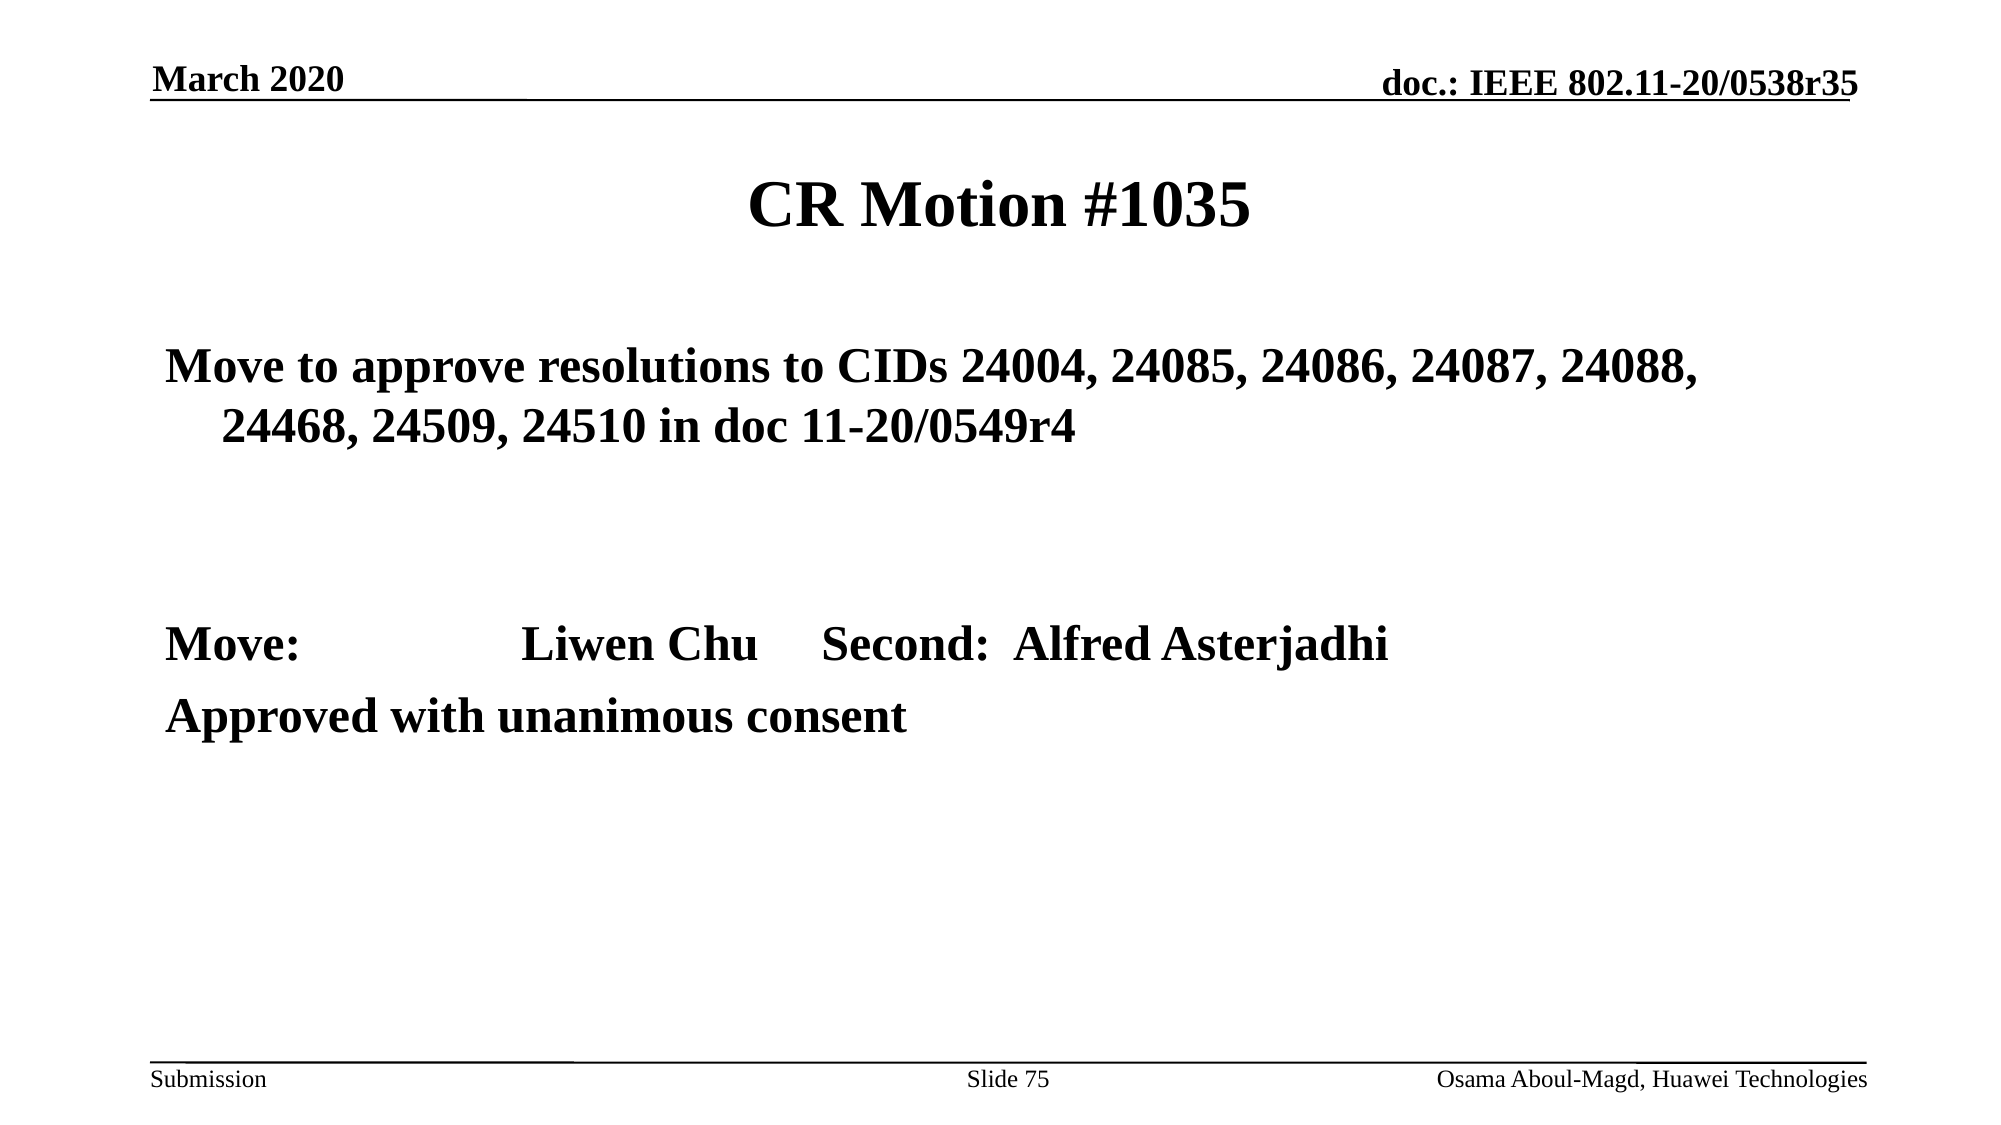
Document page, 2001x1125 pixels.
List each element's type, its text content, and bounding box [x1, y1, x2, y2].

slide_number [152, 54, 563, 100]
list Move to approve resolutions to CIDs 24004, 24085, 24086, 24087, 24088, 24468, 24509, 24510 in doc 11-20/0549r4 Move: Liwen Chu Second: Alfred Asterjadhi Approved with unanimous consent [149, 324, 1850, 1000]
footer Osama Aboul-Magd, Huawei Technologies [1171, 1061, 1869, 1093]
slide_number Slide 75 [950, 1061, 1067, 1123]
title CR Motion #1035 [149, 112, 1850, 288]
